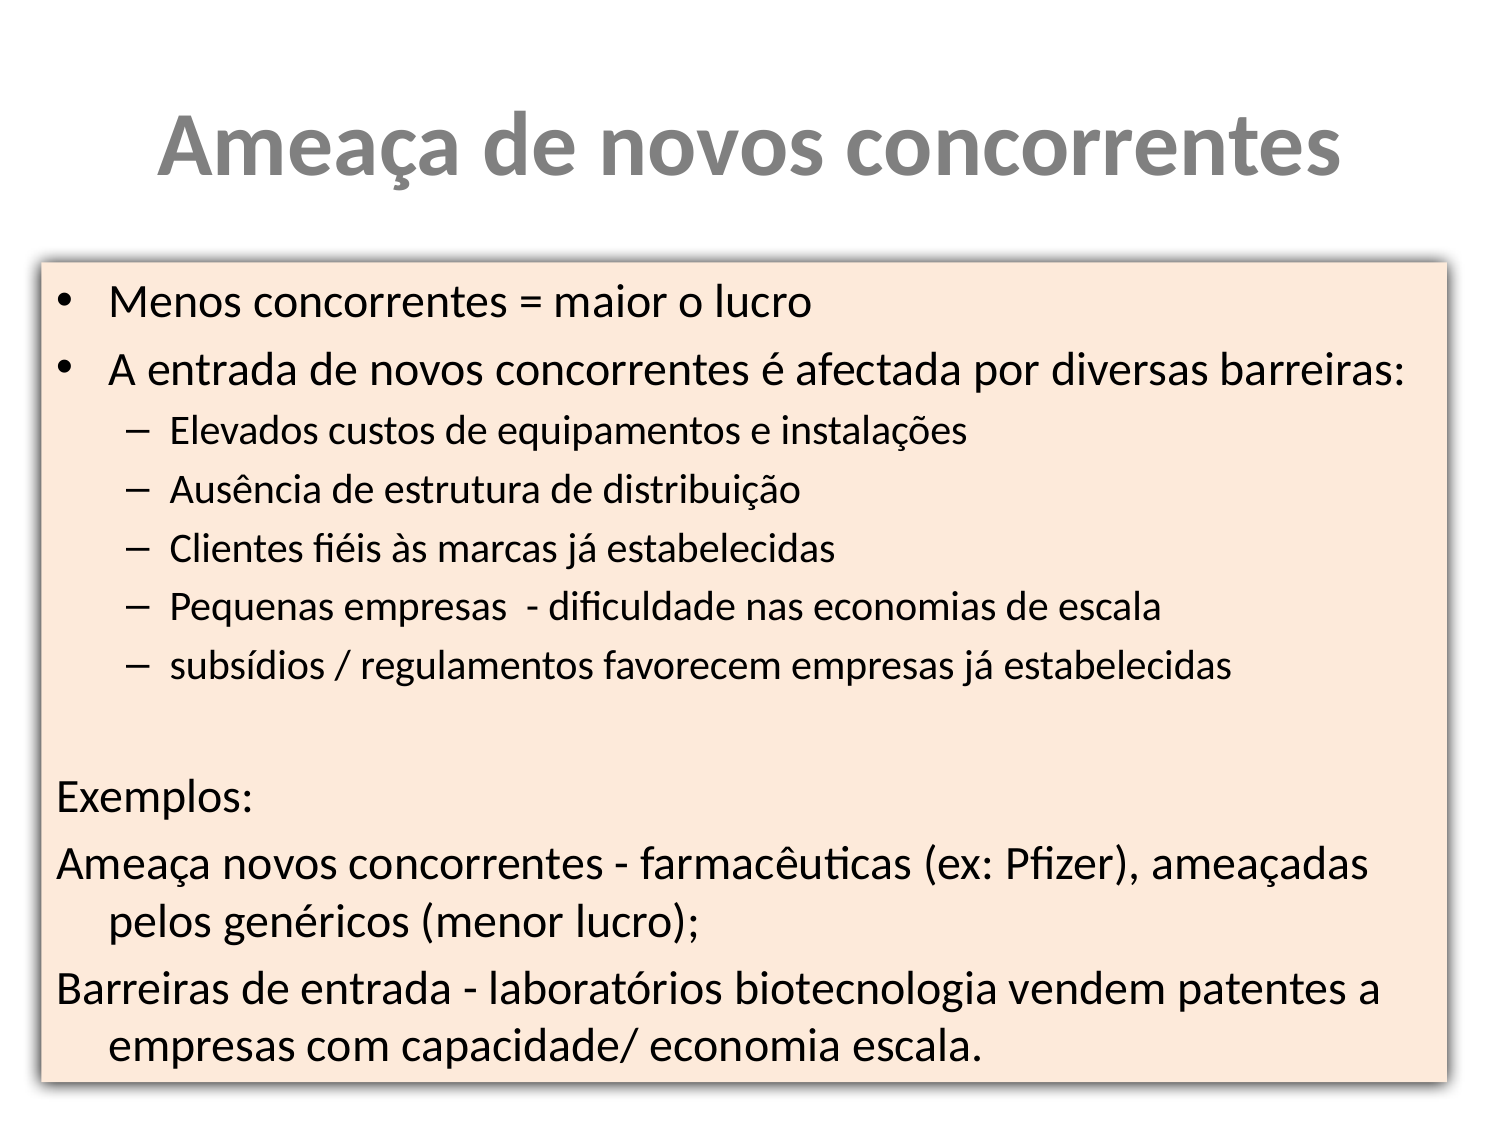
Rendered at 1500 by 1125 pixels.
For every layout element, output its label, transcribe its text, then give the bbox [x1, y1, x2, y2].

title Ameaça de novos concorrentes [75, 45, 1425, 233]
list Menos concorrentes = maior o lucro A entrada de novos concorrentes é afectada por diversas barreiras: Elevados custos de equipamentos e instalações Ausência de estrutura de distribuição Clientes fiéis às marcas já estabelecidas Pequenas empresas - dificuldade nas economias de escala subsídios / regulamentos favorecem empresas já estabelecidas Exemplos: Ameaça novos concorrentes - farmacêuticas (ex: Pfizer), ameaçadas pelos genéricos (menor lucro); Barreiras de entrada - laboratórios biotecnologia vendem patentes a empresas com capacidade/ economia escala. [41, 262, 1447, 1083]
